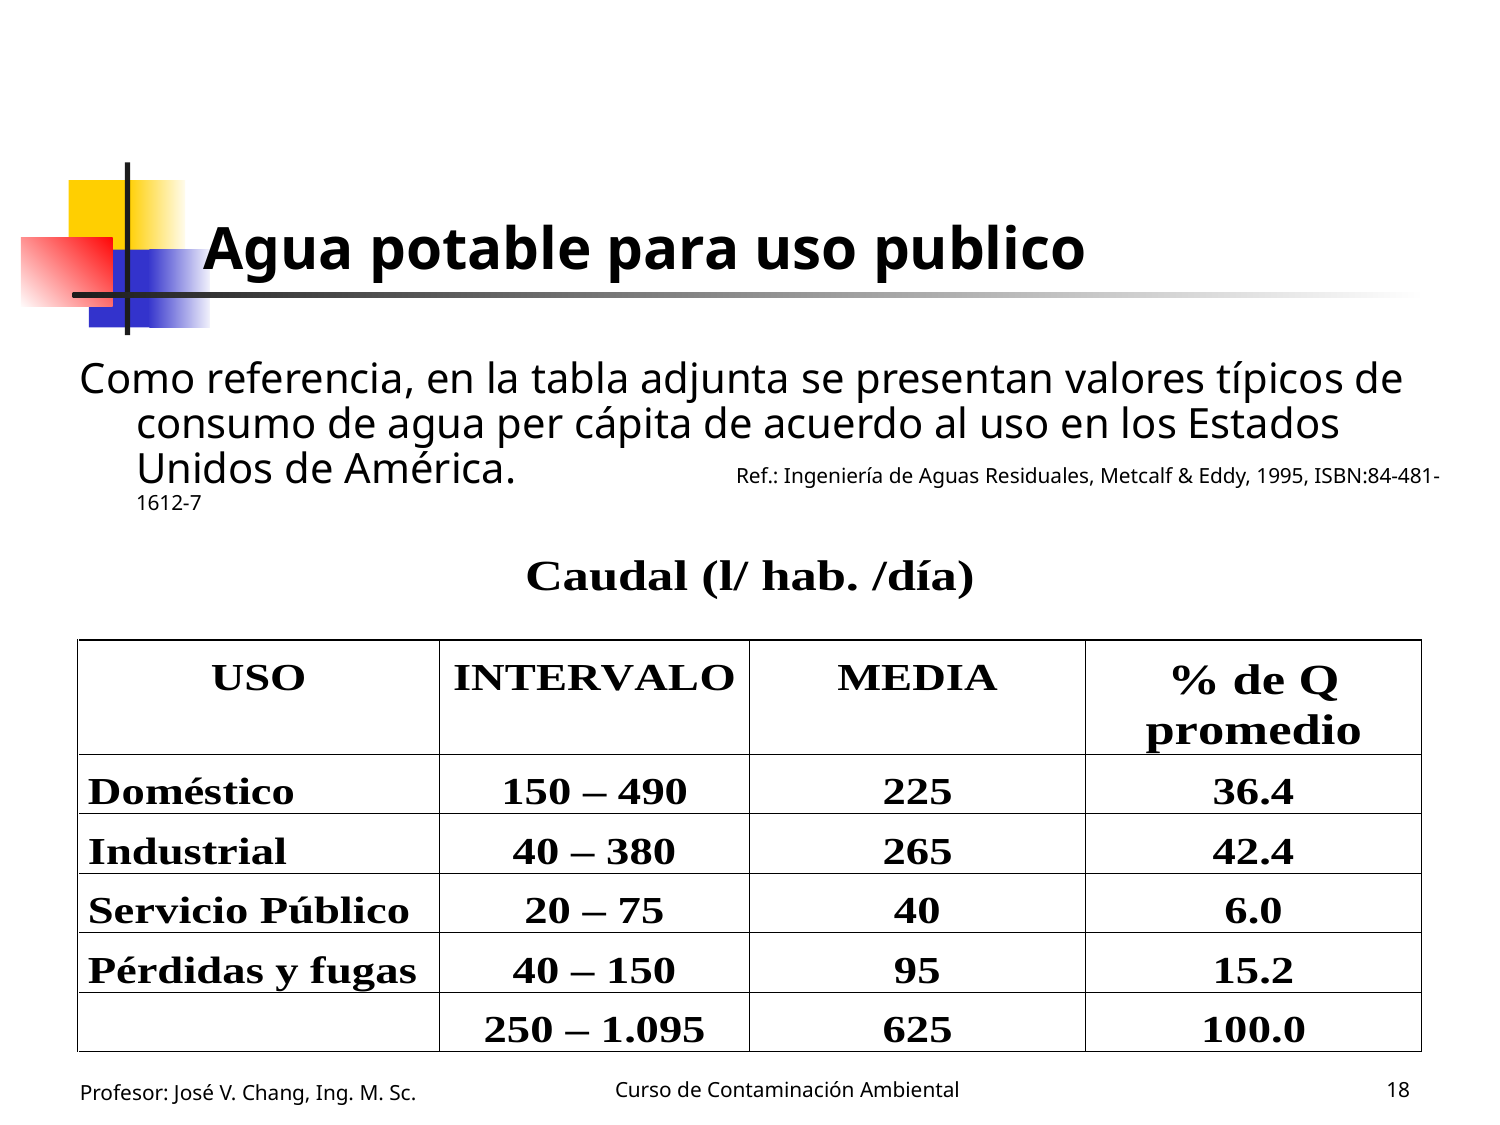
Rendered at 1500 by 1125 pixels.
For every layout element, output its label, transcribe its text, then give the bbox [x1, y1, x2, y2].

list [76, 550, 1424, 1081]
slide_number 18 [1112, 1086, 1426, 1113]
title Agua potable para uso publico [188, 101, 1468, 289]
slide_number Profesor: José V. Chang, Ing. M. Sc. [64, 1037, 463, 1113]
footer Curso de Contaminación Ambiental [549, 1089, 1026, 1113]
list Como referencia, en la tabla adjunta se presentan valores típicos de consumo de agua per cápita de acuerdo al uso en los Estados Unidos de América. Ref.: Ingeniería de Aguas Residuales, Metcalf & Eddy, 1995, ISBN:84-481-1612-7 [64, 349, 1470, 504]
